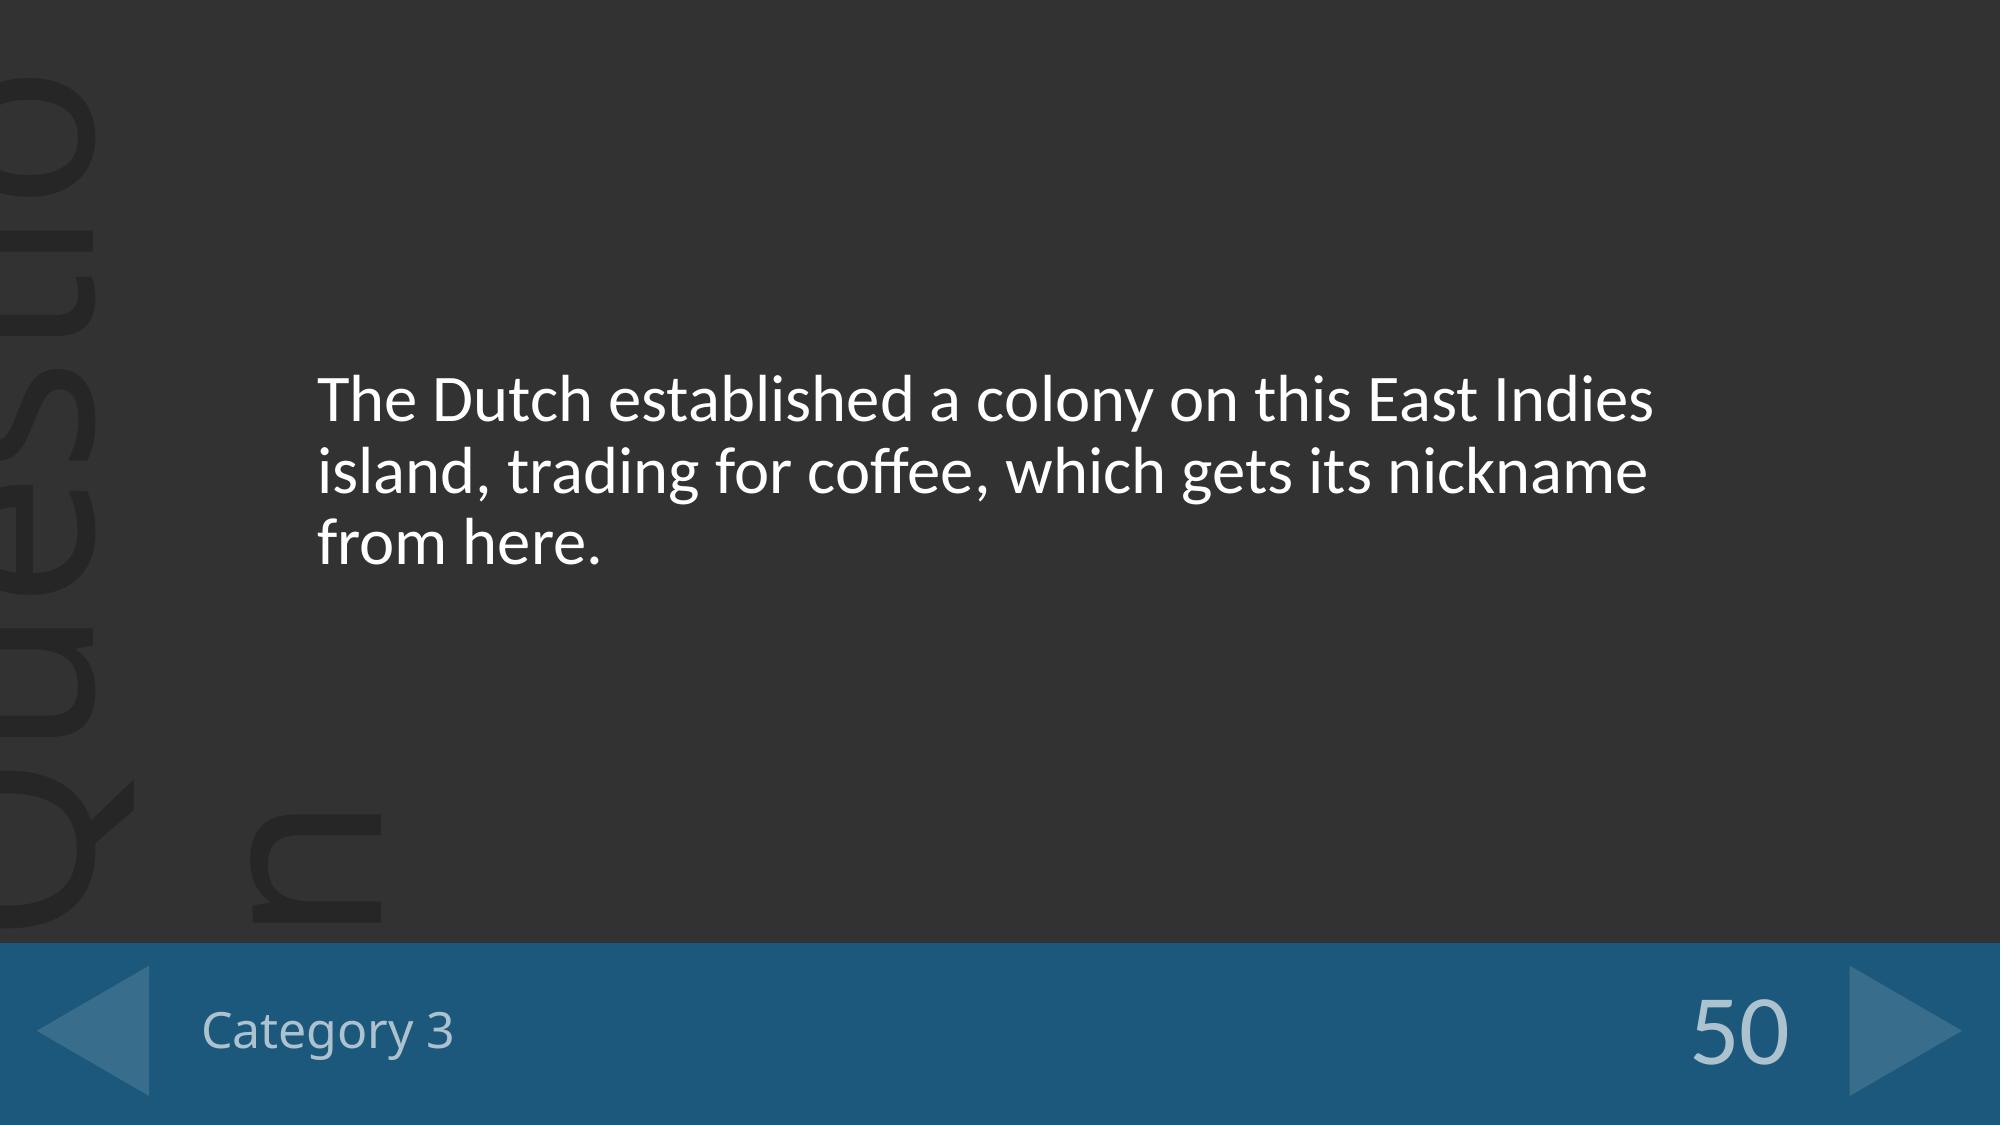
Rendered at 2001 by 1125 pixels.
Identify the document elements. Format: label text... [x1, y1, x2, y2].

list The Dutch established a colony on this East Indies island, trading for coffee, which gets its nickname from here. [302, 307, 1760, 636]
list 50 [1494, 967, 1806, 1097]
title Category 3 [185, 967, 1494, 1097]
